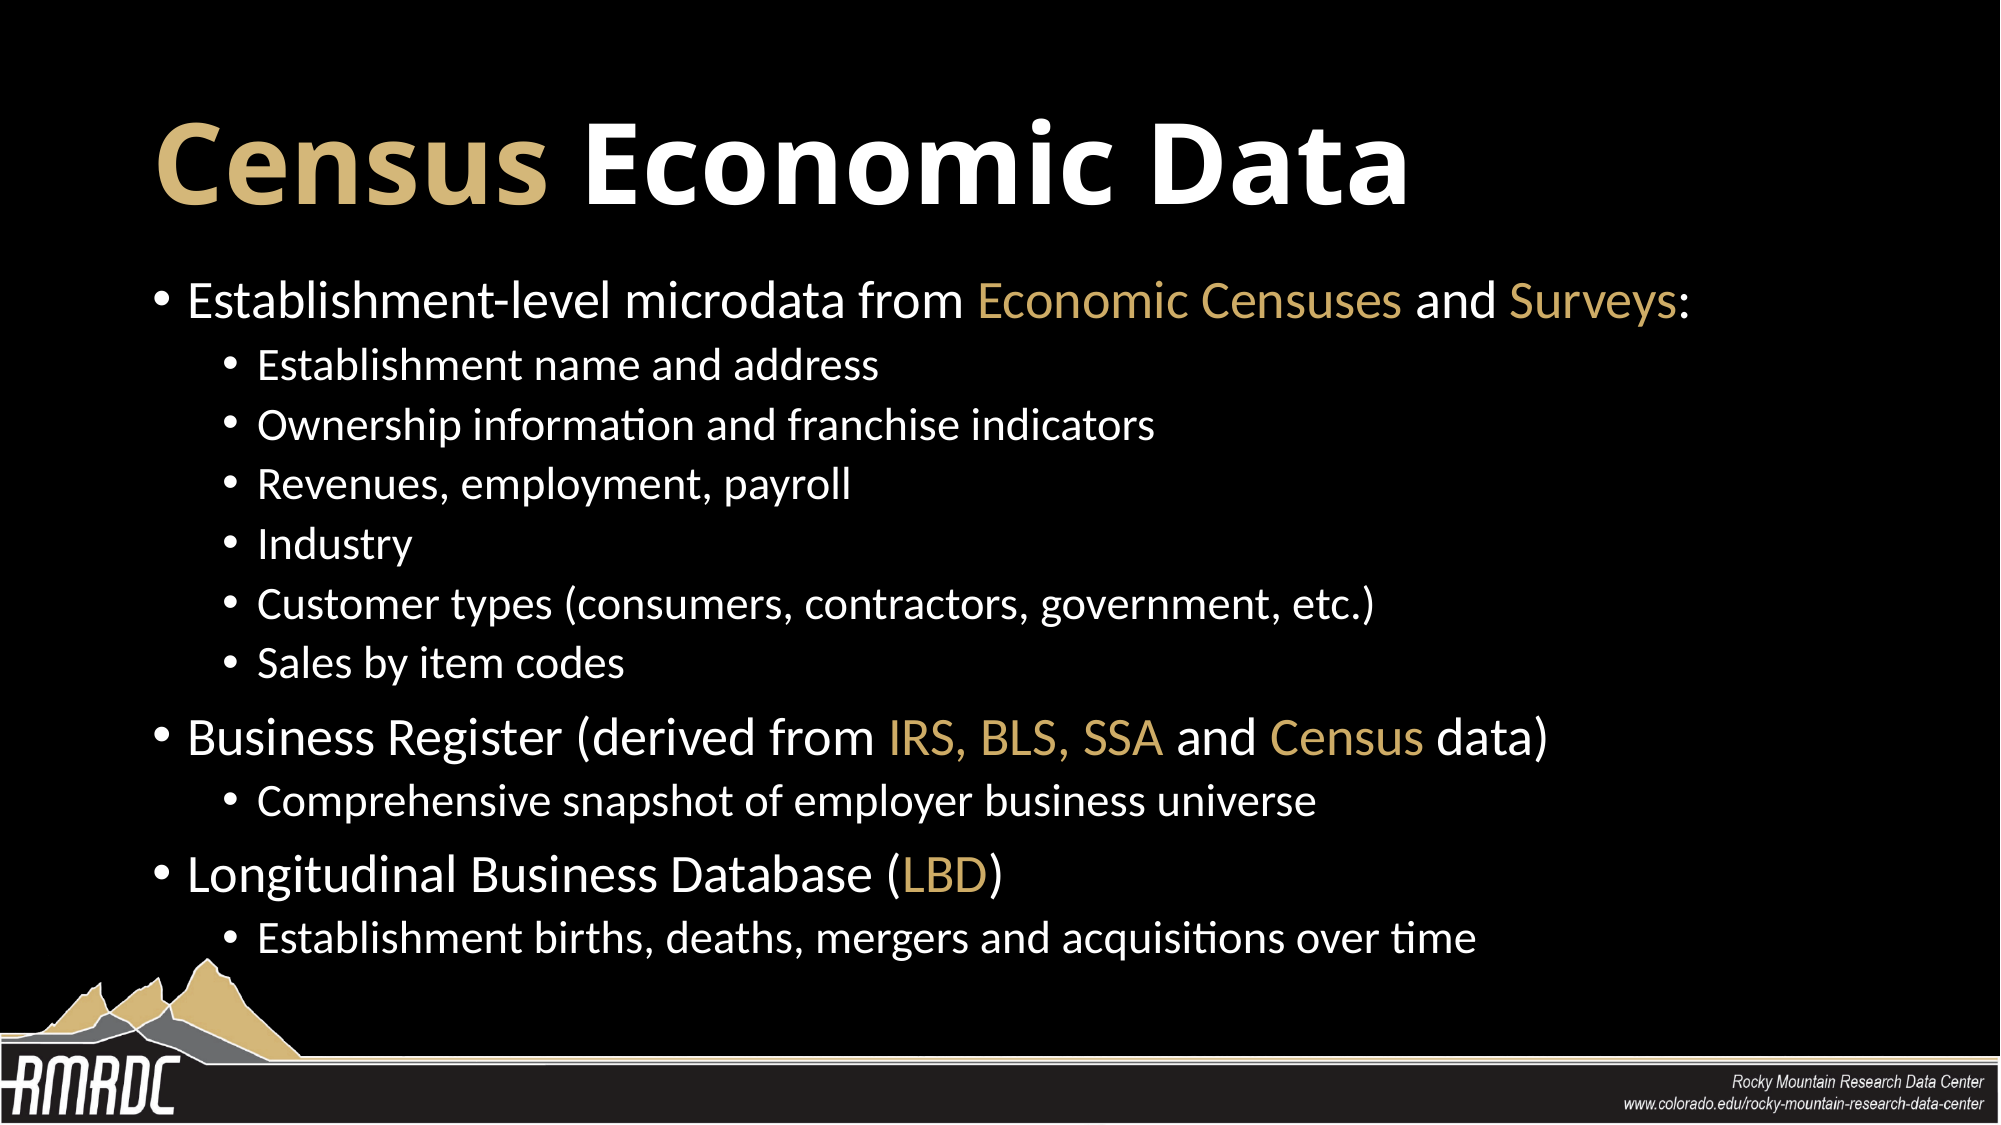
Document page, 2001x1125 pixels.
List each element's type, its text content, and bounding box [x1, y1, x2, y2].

title Census Economic Data [137, 59, 1863, 264]
picture [0, 955, 2000, 1125]
list Establishment-level microdata from Economic Censuses and Surveys: Establishment name and address Ownership information and franchise indicators Revenues, employment, payroll Industry Customer types (consumers, contractors, government, etc.) Sales by item codes Business Register (derived from IRS, BLS, SSA and Census data) Comprehensive snapshot of employer business universe Longitudinal Business Database (LBD) Establishment births, deaths, mergers and acquisitions over time [137, 264, 1863, 955]
